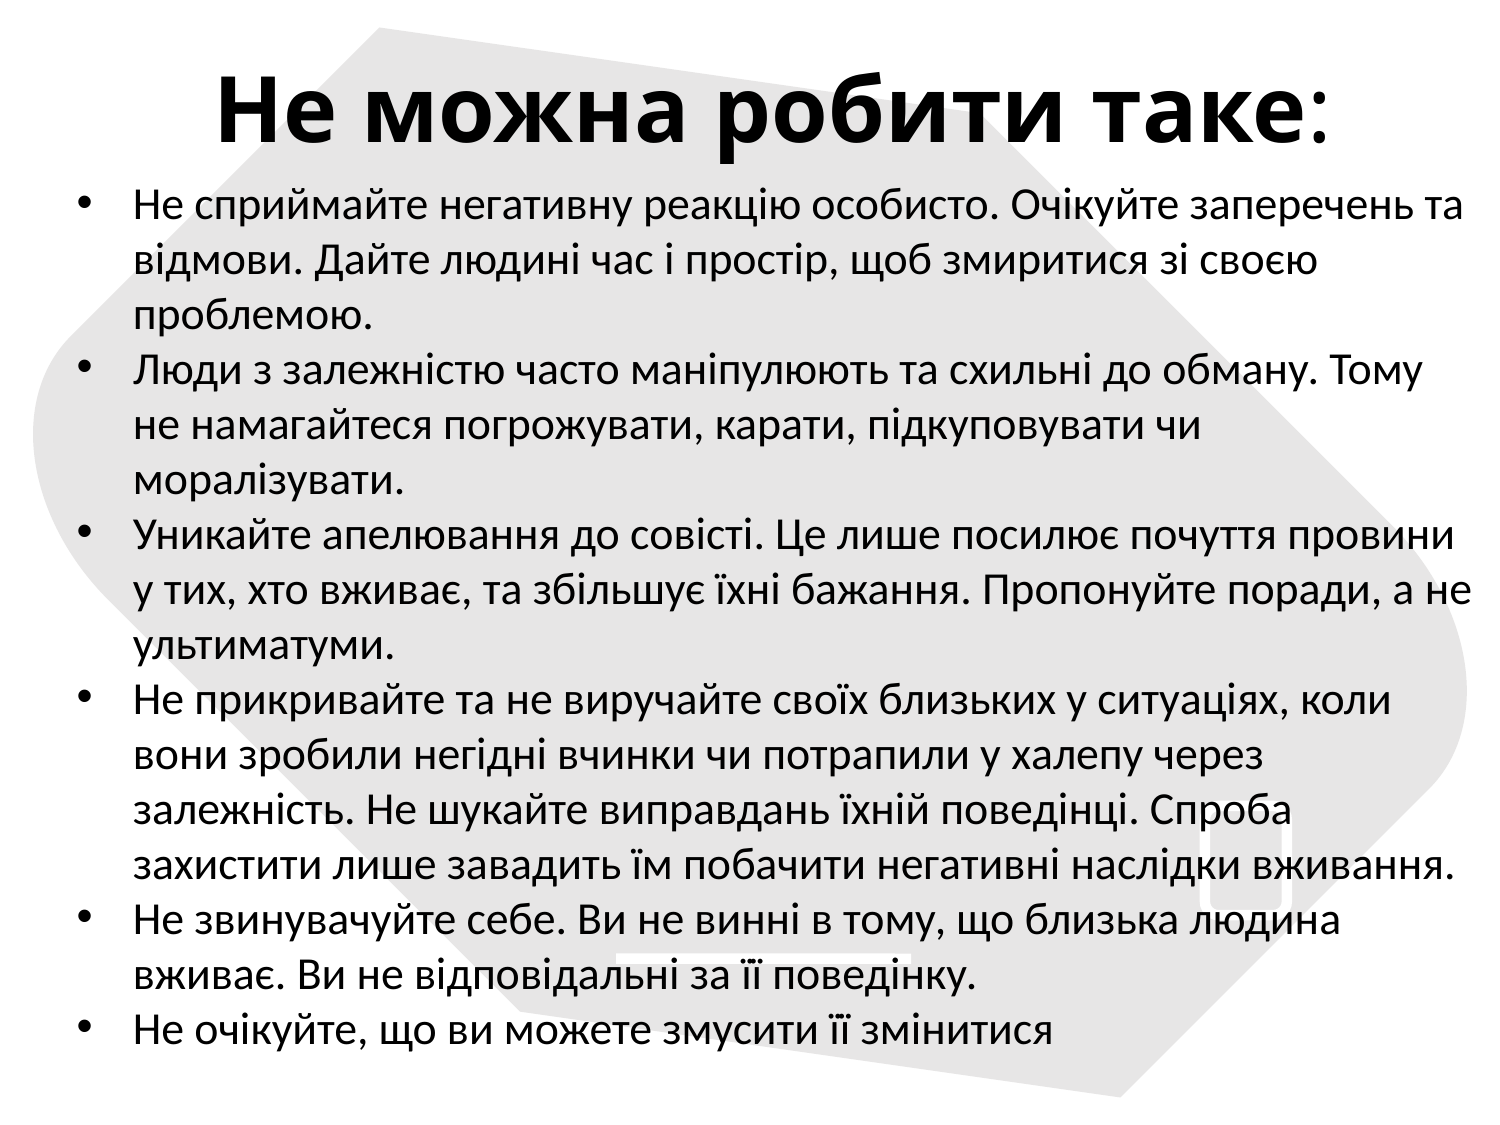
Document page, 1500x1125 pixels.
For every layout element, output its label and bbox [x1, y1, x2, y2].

text_box [0, 0, 1500, 1125]
